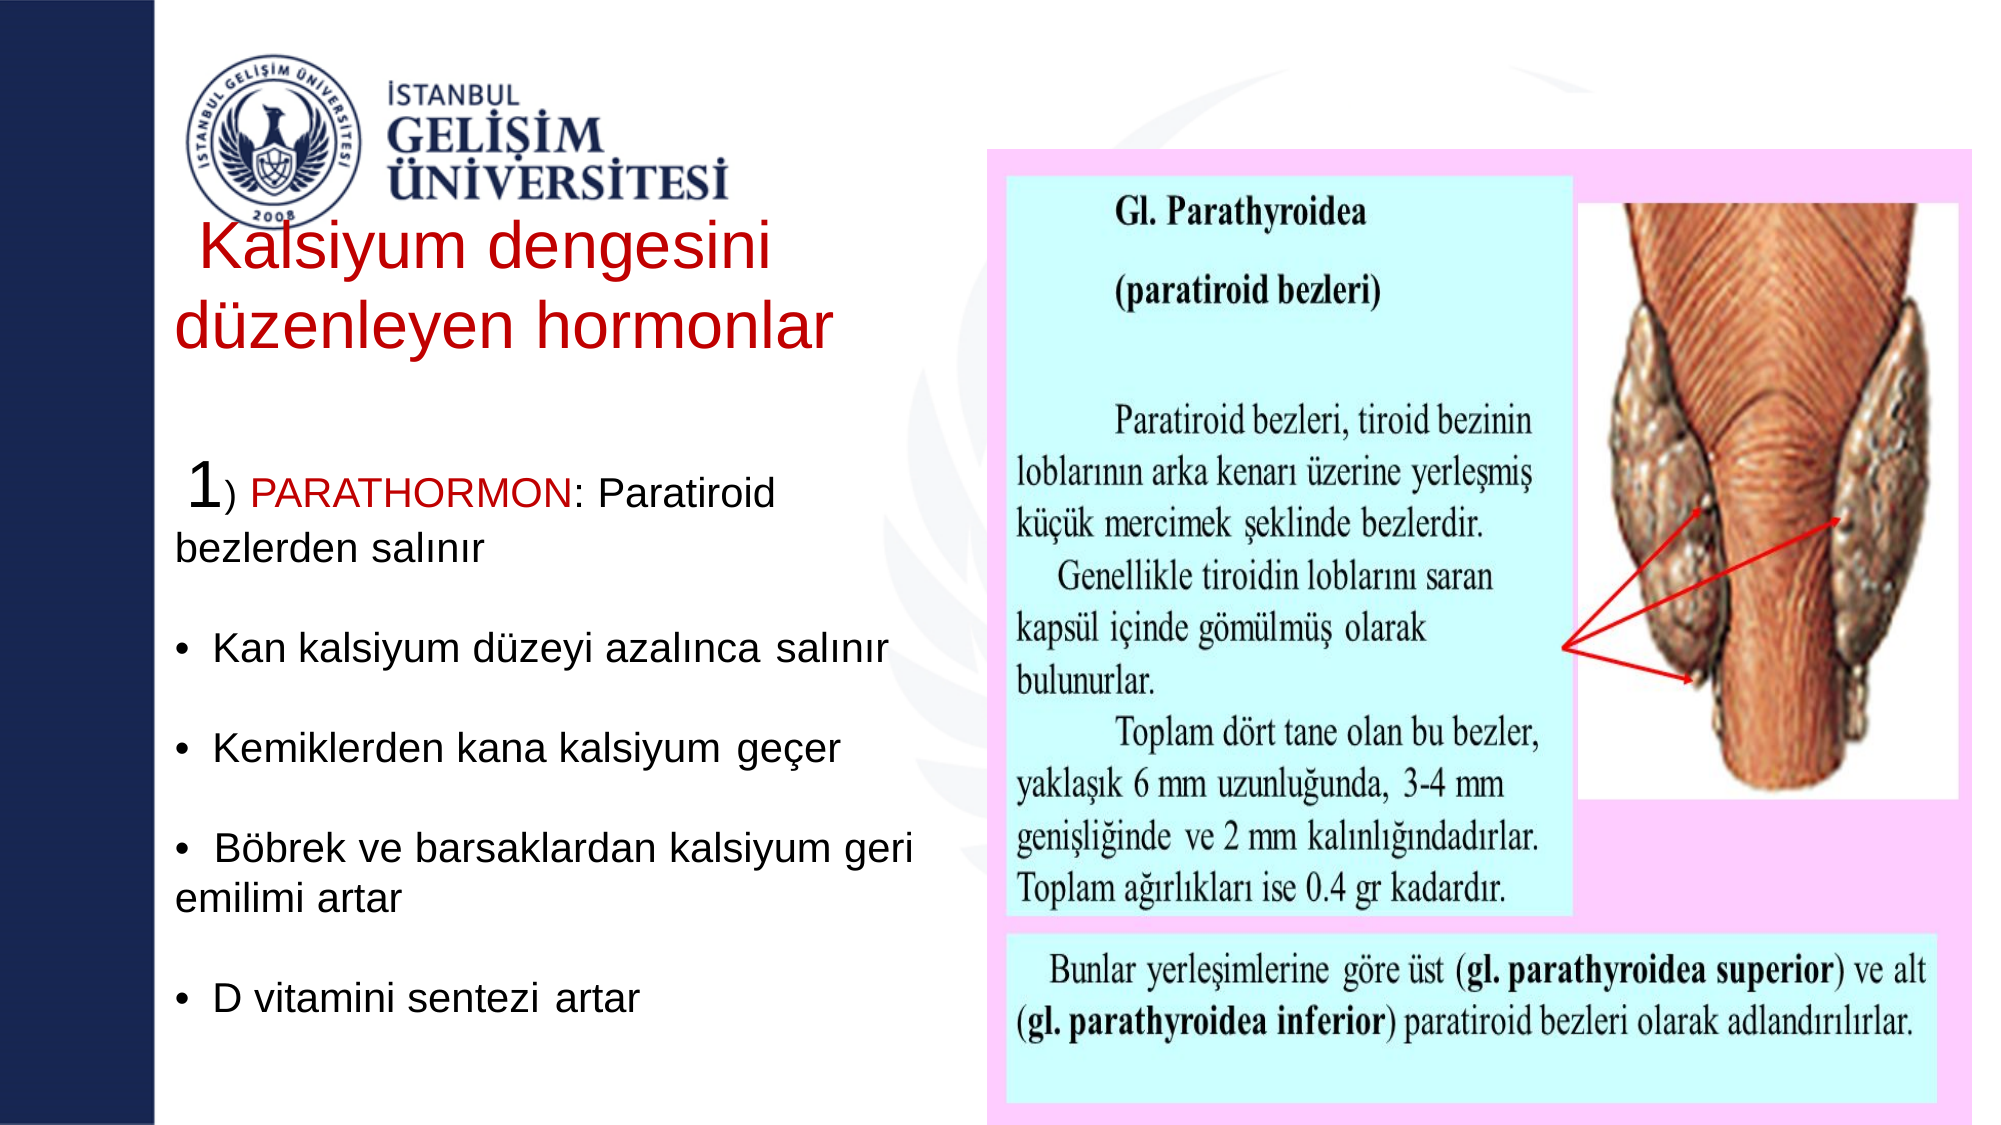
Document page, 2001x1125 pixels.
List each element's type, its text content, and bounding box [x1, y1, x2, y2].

slide_number igugelisim [1976, 1067, 1980, 1125]
picture [0, 0, 2001, 1125]
title Kalsiyum dengesini düzenleyen hormonlar 1) PARATHORMON: Paratiroid bezlerden salınır • Kan kalsiyum düzeyi azalınca salınır • Kemiklerden kana kalsiyum geçer • Böbrek ve barsaklardan kalsiyum geri emilimi artar • D vitamini sentezi artar [174, 200, 925, 1021]
